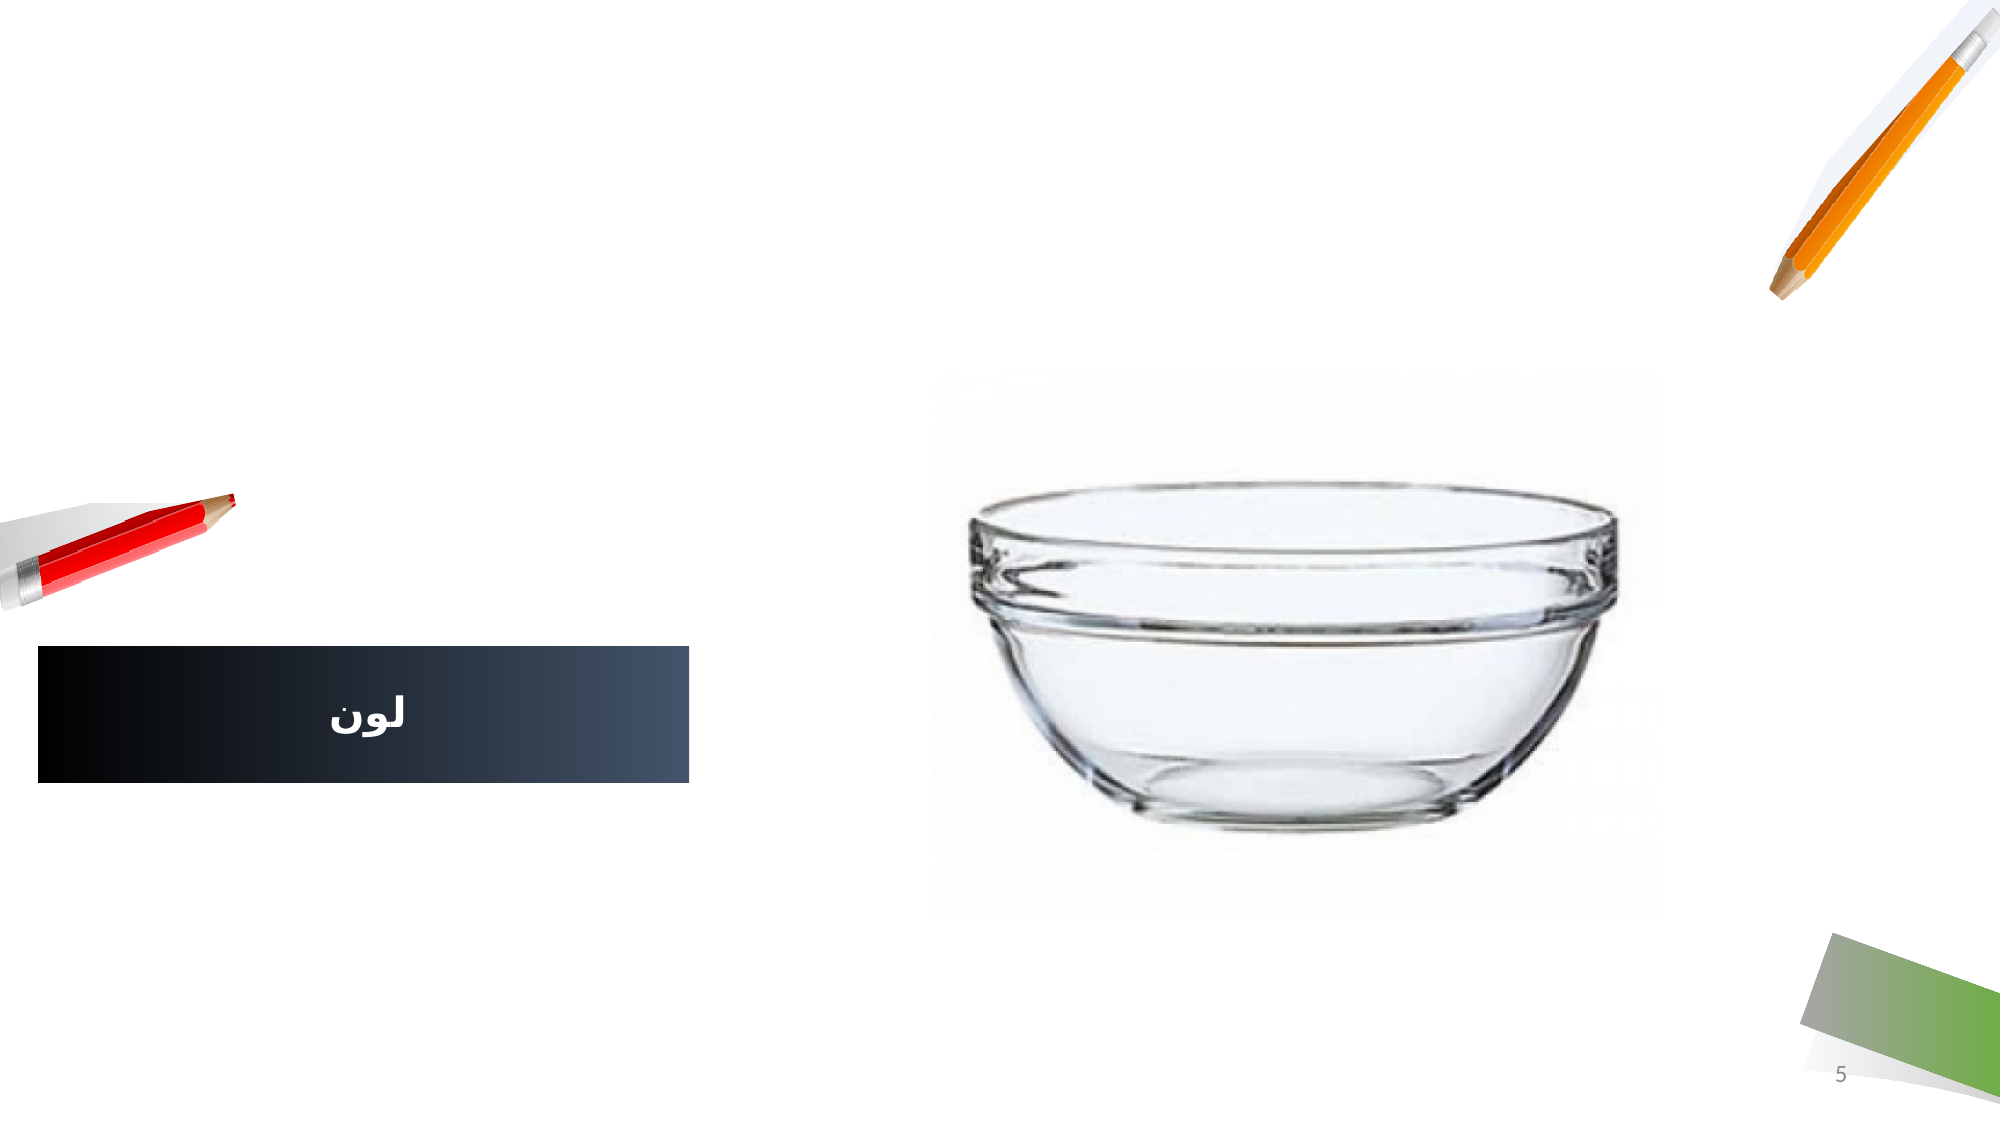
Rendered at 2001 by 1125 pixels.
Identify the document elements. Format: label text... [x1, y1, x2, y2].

slide_number 5 [1412, 1042, 1863, 1103]
picture [0, 493, 248, 613]
picture [932, 282, 1661, 1010]
text_box لون [38, 646, 690, 783]
picture [1755, 0, 2000, 322]
